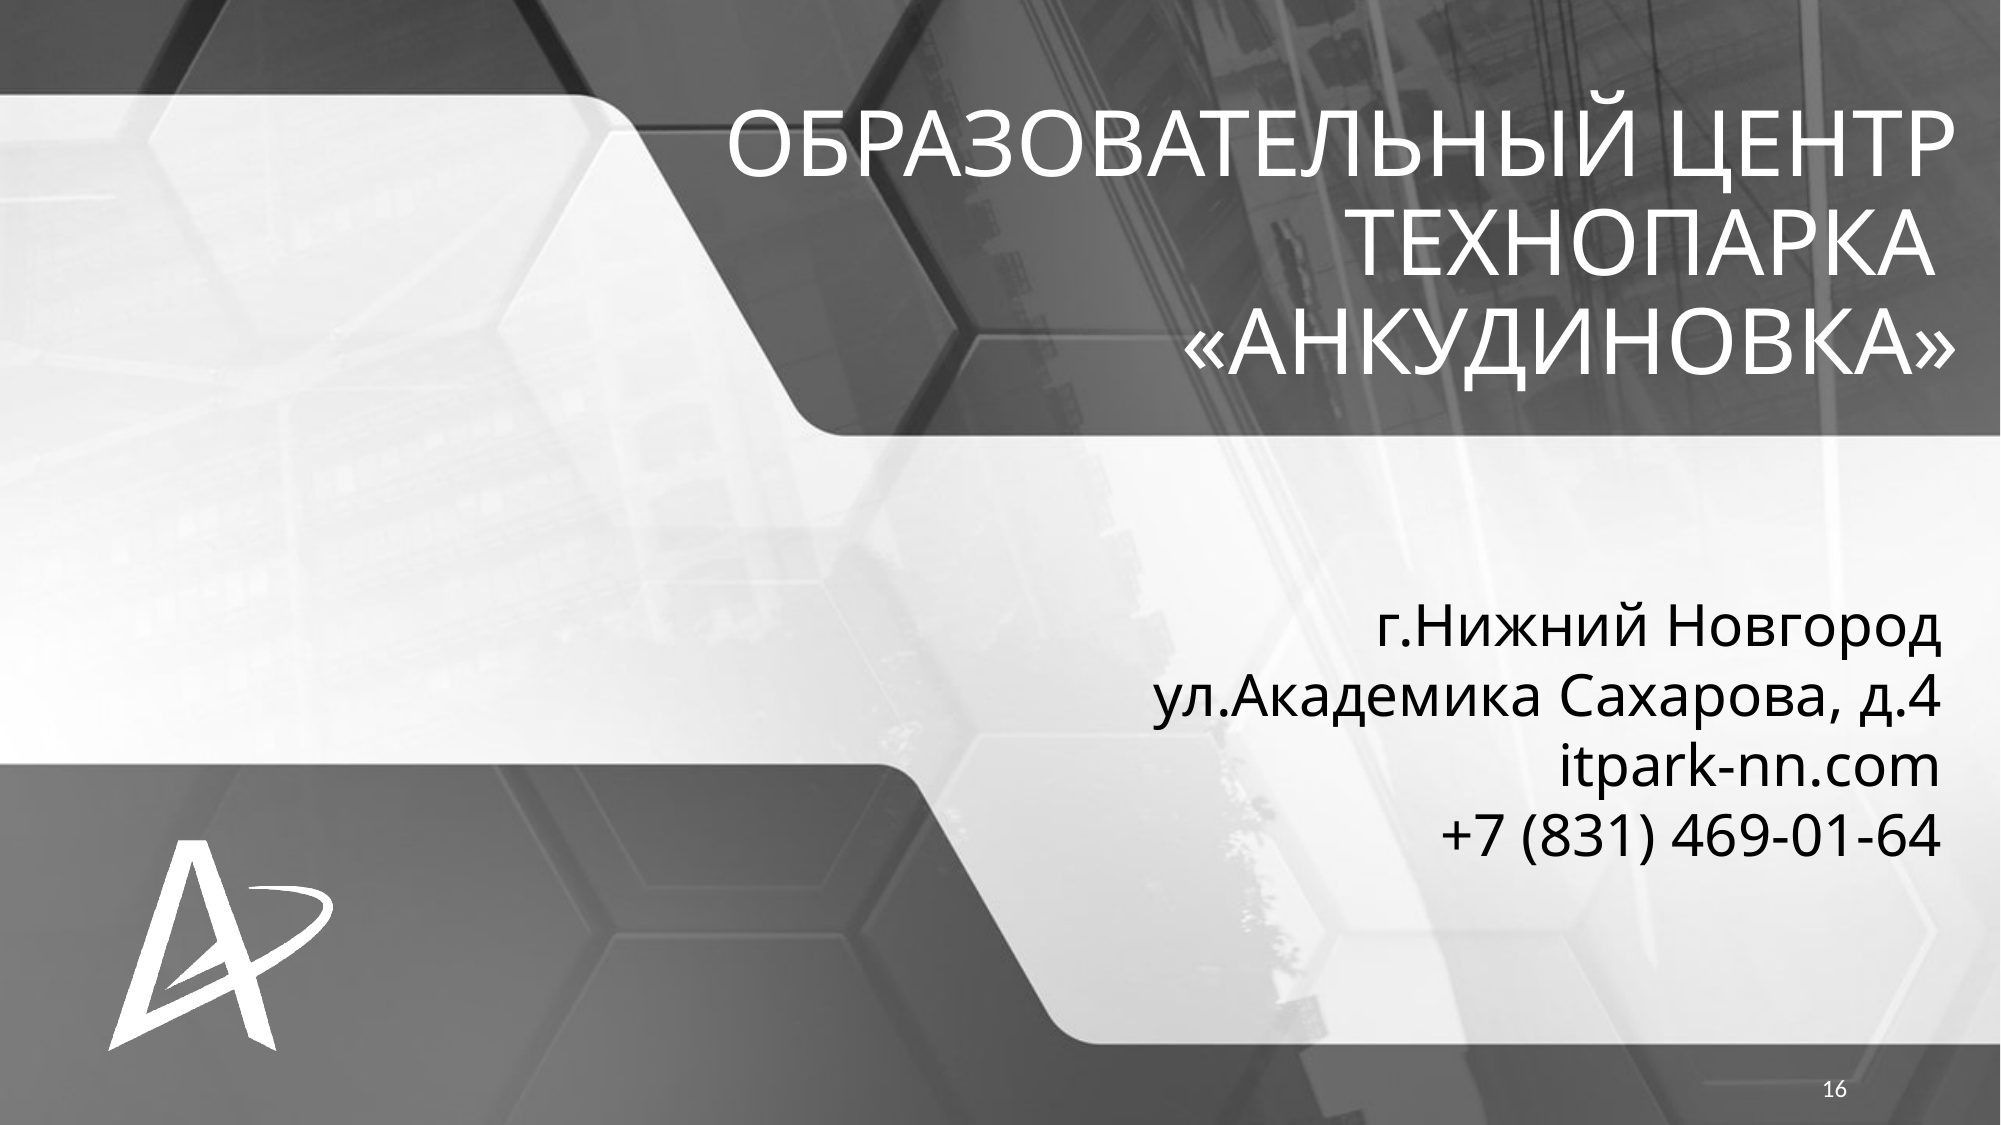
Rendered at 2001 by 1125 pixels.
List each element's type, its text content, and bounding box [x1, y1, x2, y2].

text_box г.Нижний Новгород ул.Академика Сахарова, д.4 itpark-nn.com +7 (831) 469-01-64 [1023, 580, 1957, 876]
picture [0, 0, 2001, 1125]
slide_number 16 [1412, 1057, 1863, 1118]
title Образовательный центр технопарка «Анкудиновка» [692, 184, 1976, 402]
